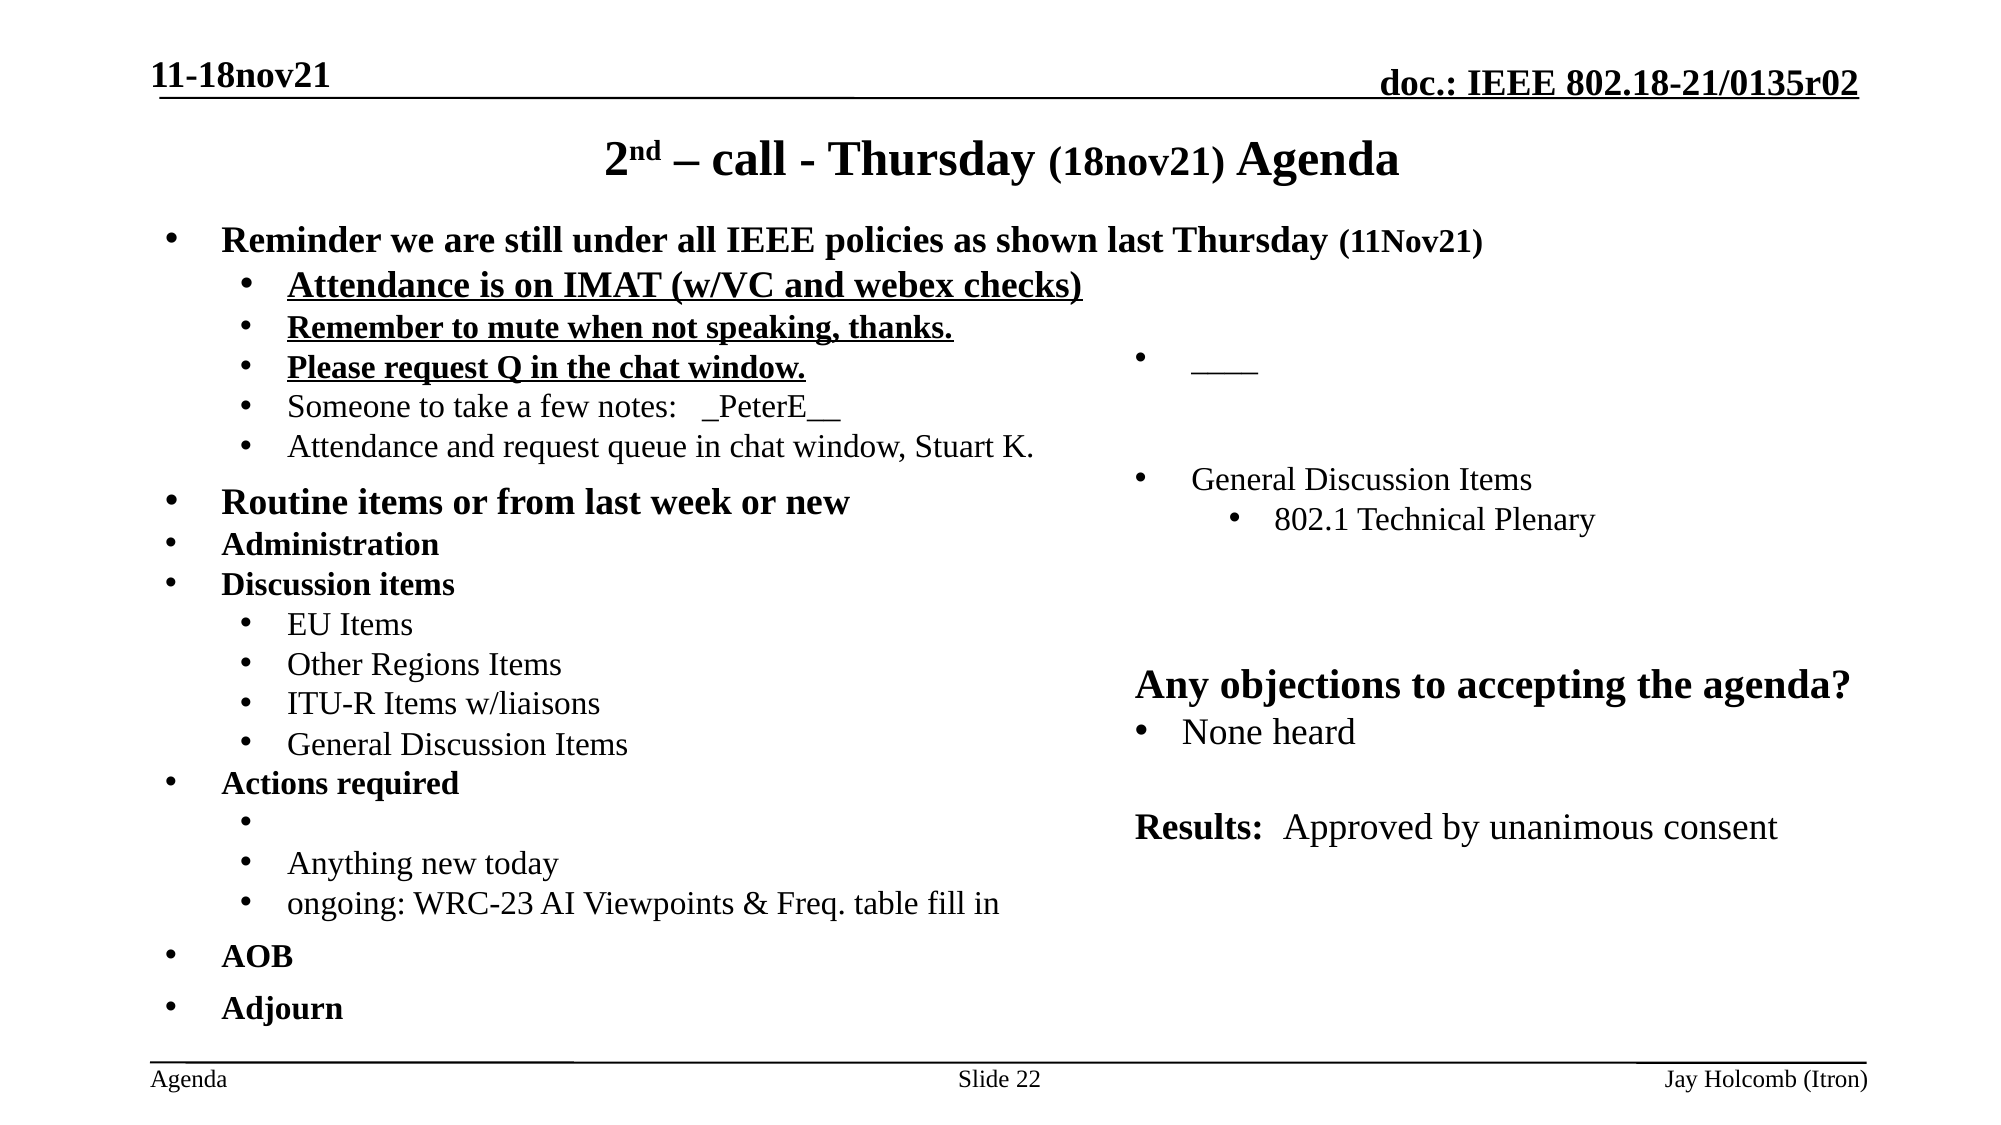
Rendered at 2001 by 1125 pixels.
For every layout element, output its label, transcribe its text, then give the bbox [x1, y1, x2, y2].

title 2nd – call - Thursday (18nov21) Agenda [364, 103, 1640, 207]
text_box ____ General Discussion Items 802.1 Technical Plenary Any objections to accepting the agenda? None heard Results: Approved by unanimous consent [1120, 289, 1921, 854]
list Reminder we are still under all IEEE policies as shown last Thursday (11Nov21) Attendance is on IMAT (w/VC and webex checks) Remember to mute when not speaking, thanks. Please request Q in the chat window. Someone to take a few notes: _PeterE__ Attendance and request queue in chat window, Stuart K. Routine items or from last week or new Administration Discussion items EU Items Other Regions Items ITU-R Items w/liaisons General Discussion Items Actions required Anything new today ongoing: WRC-23 AI Viewpoints & Freq. table fill in AOB Adjourn [149, 207, 1869, 1063]
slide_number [149, 49, 651, 95]
footer Jay Holcomb (Itron) [1171, 1061, 1869, 1093]
slide_number Slide 22 [933, 1061, 1067, 1123]
